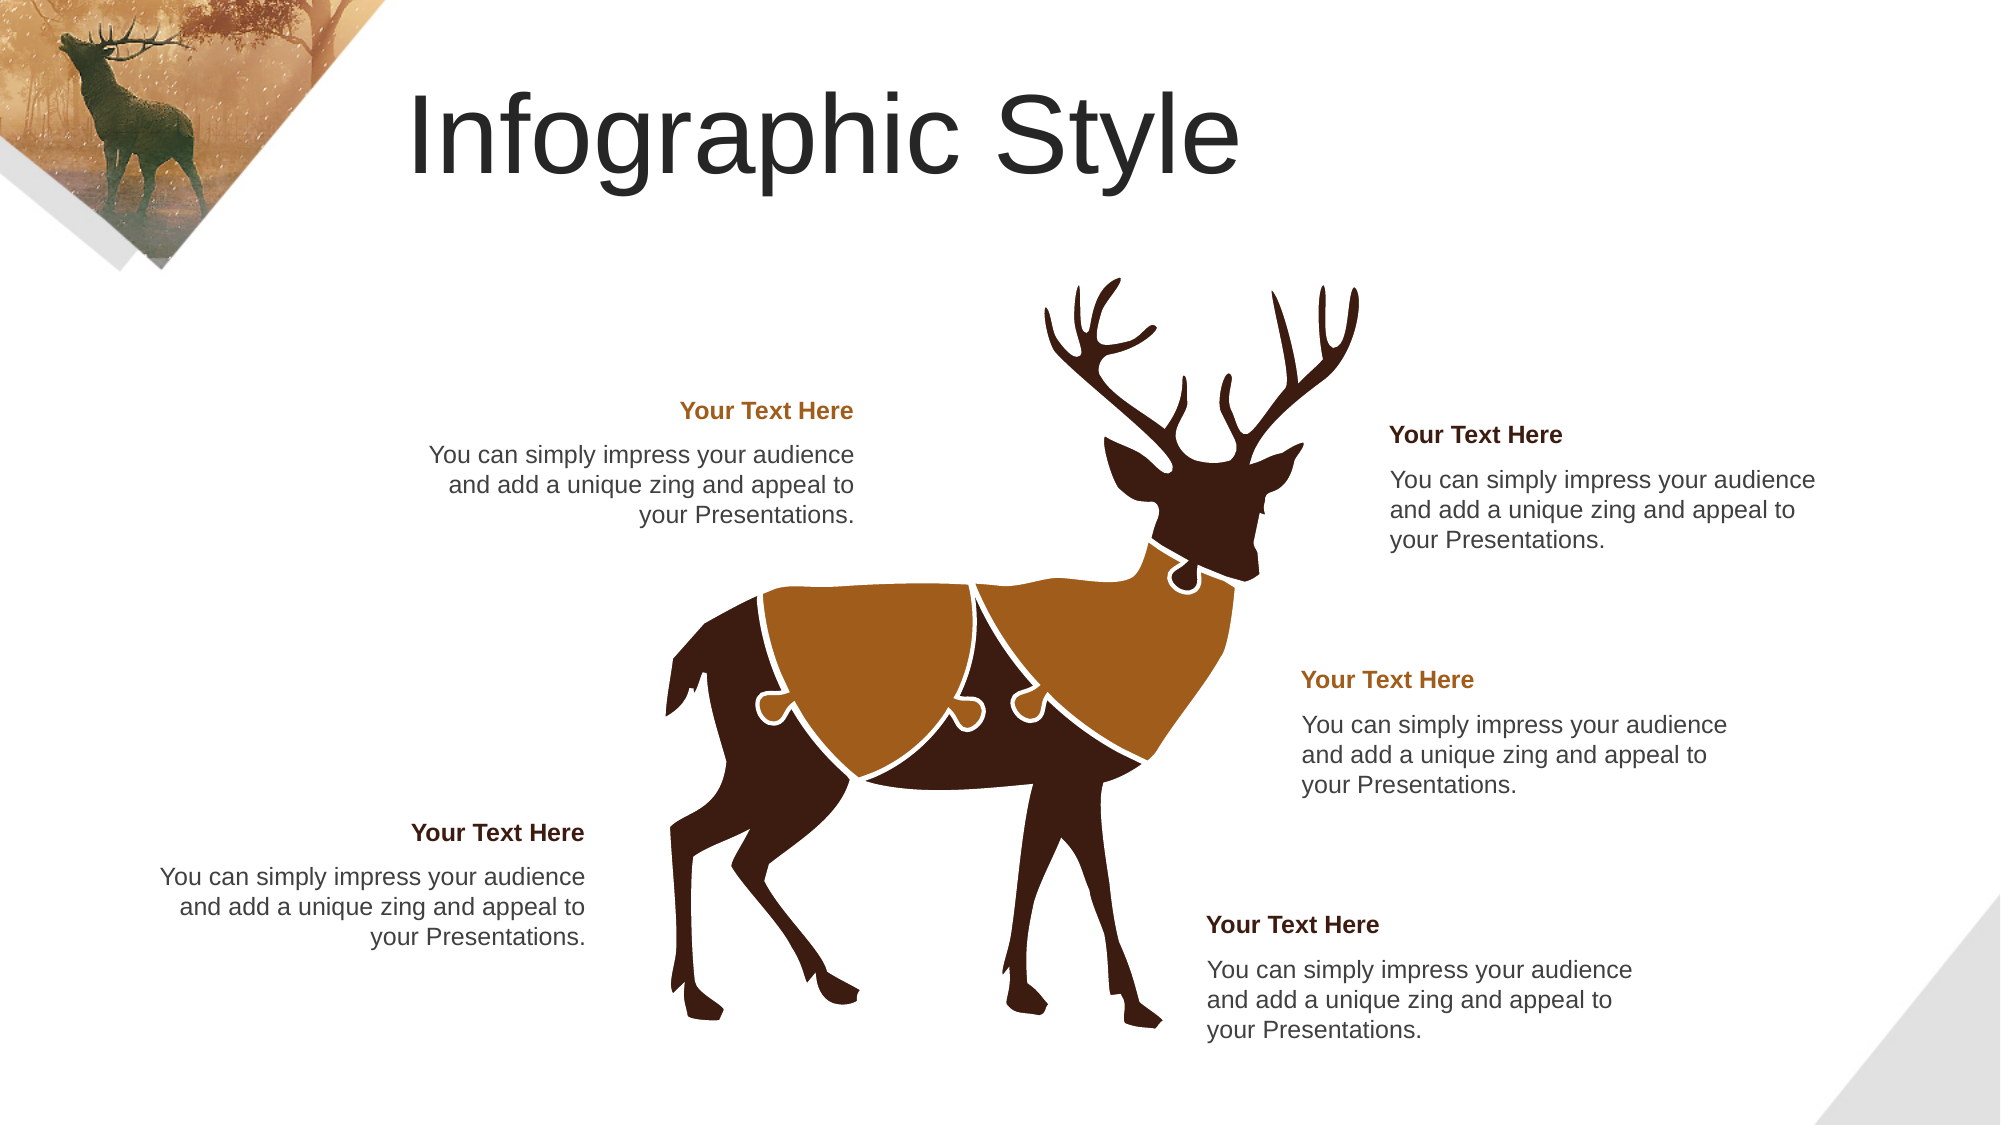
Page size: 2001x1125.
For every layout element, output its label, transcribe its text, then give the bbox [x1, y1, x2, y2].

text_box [1374, 410, 1847, 563]
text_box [663, 275, 1362, 1031]
list Infographic Style [390, 77, 1970, 197]
picture [0, 0, 2001, 1125]
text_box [128, 809, 602, 959]
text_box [397, 387, 663, 537]
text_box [1362, 656, 1759, 808]
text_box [1191, 901, 1664, 1053]
